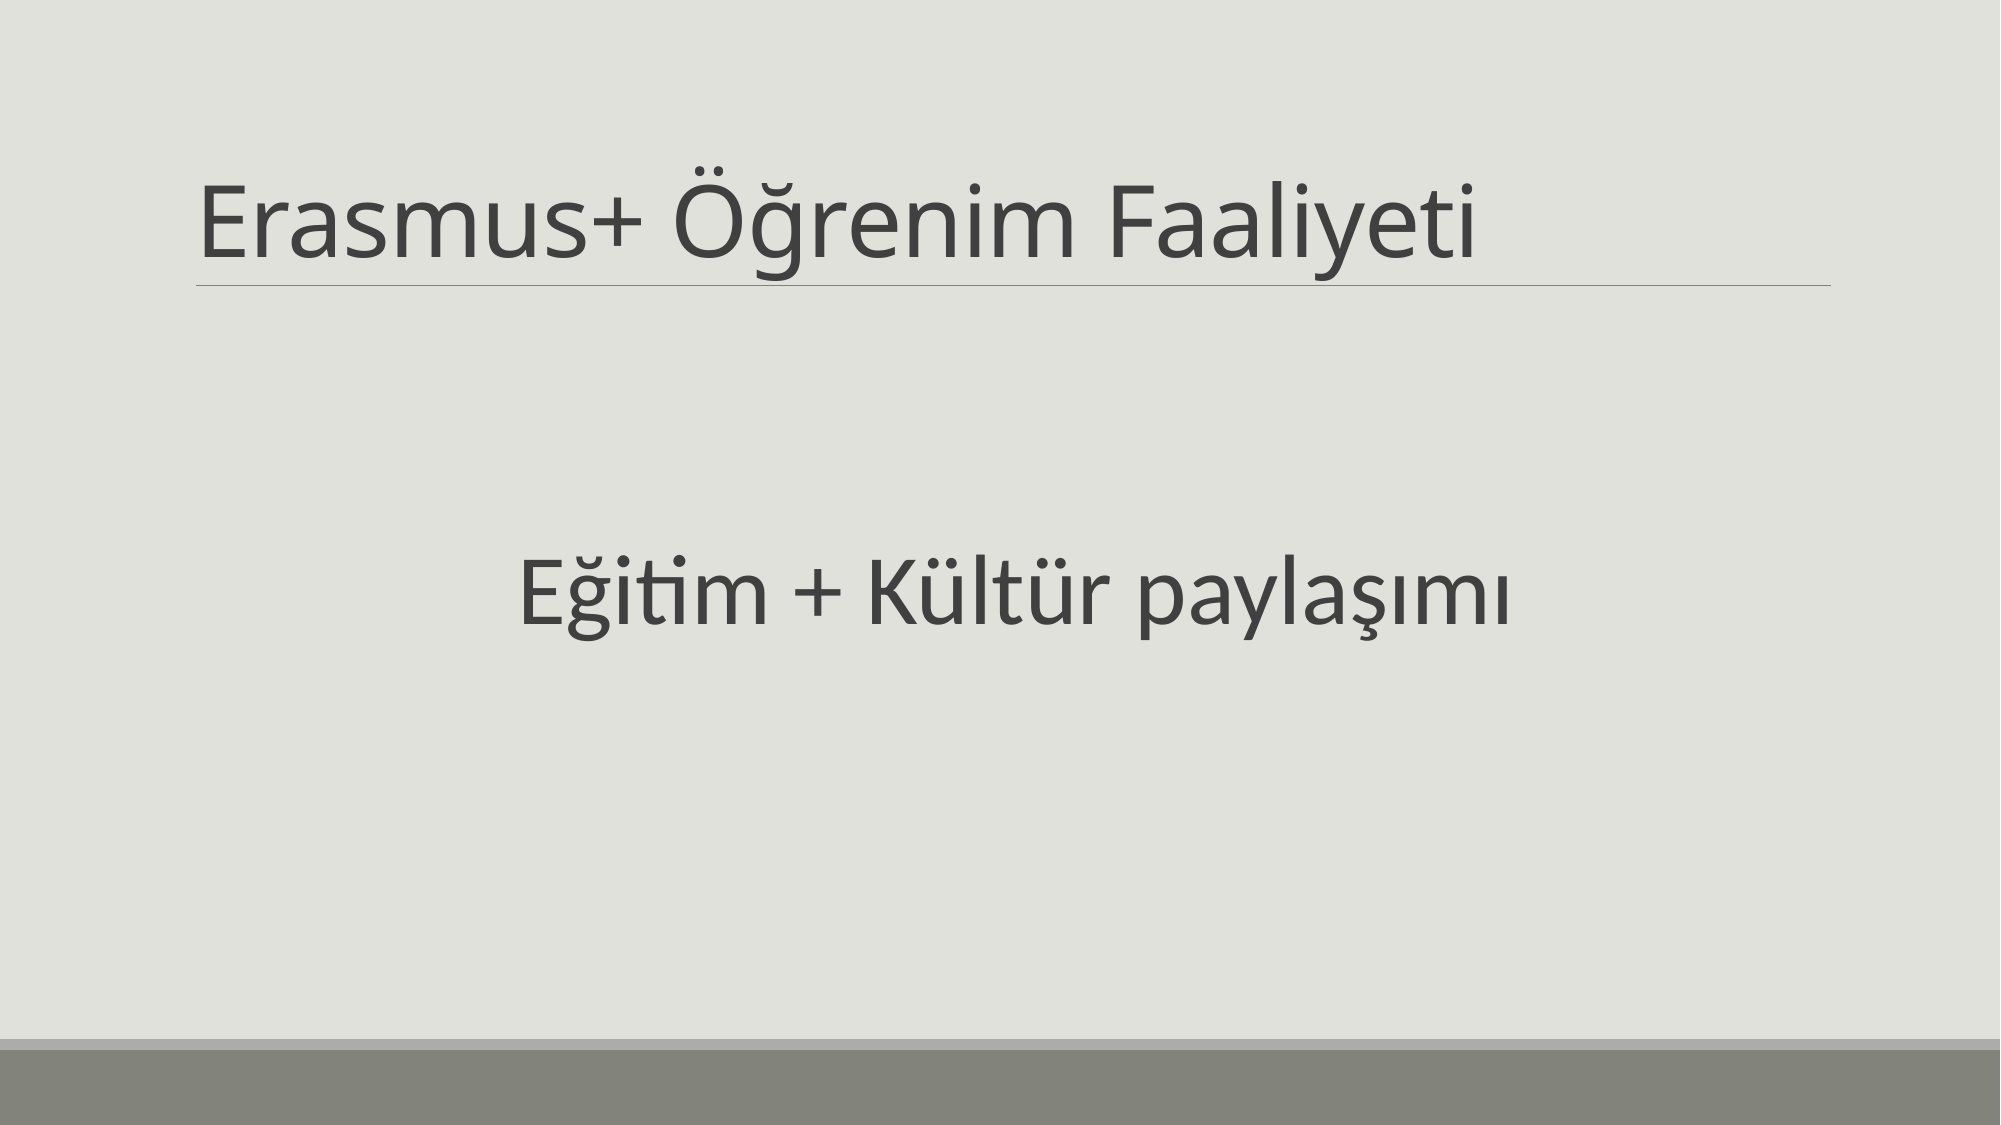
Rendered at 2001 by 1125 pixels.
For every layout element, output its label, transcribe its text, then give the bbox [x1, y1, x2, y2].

title Erasmus+ Öğrenim Faaliyeti [180, 47, 1830, 285]
list Eğitim + Kültür paylaşımı [180, 302, 1830, 963]
